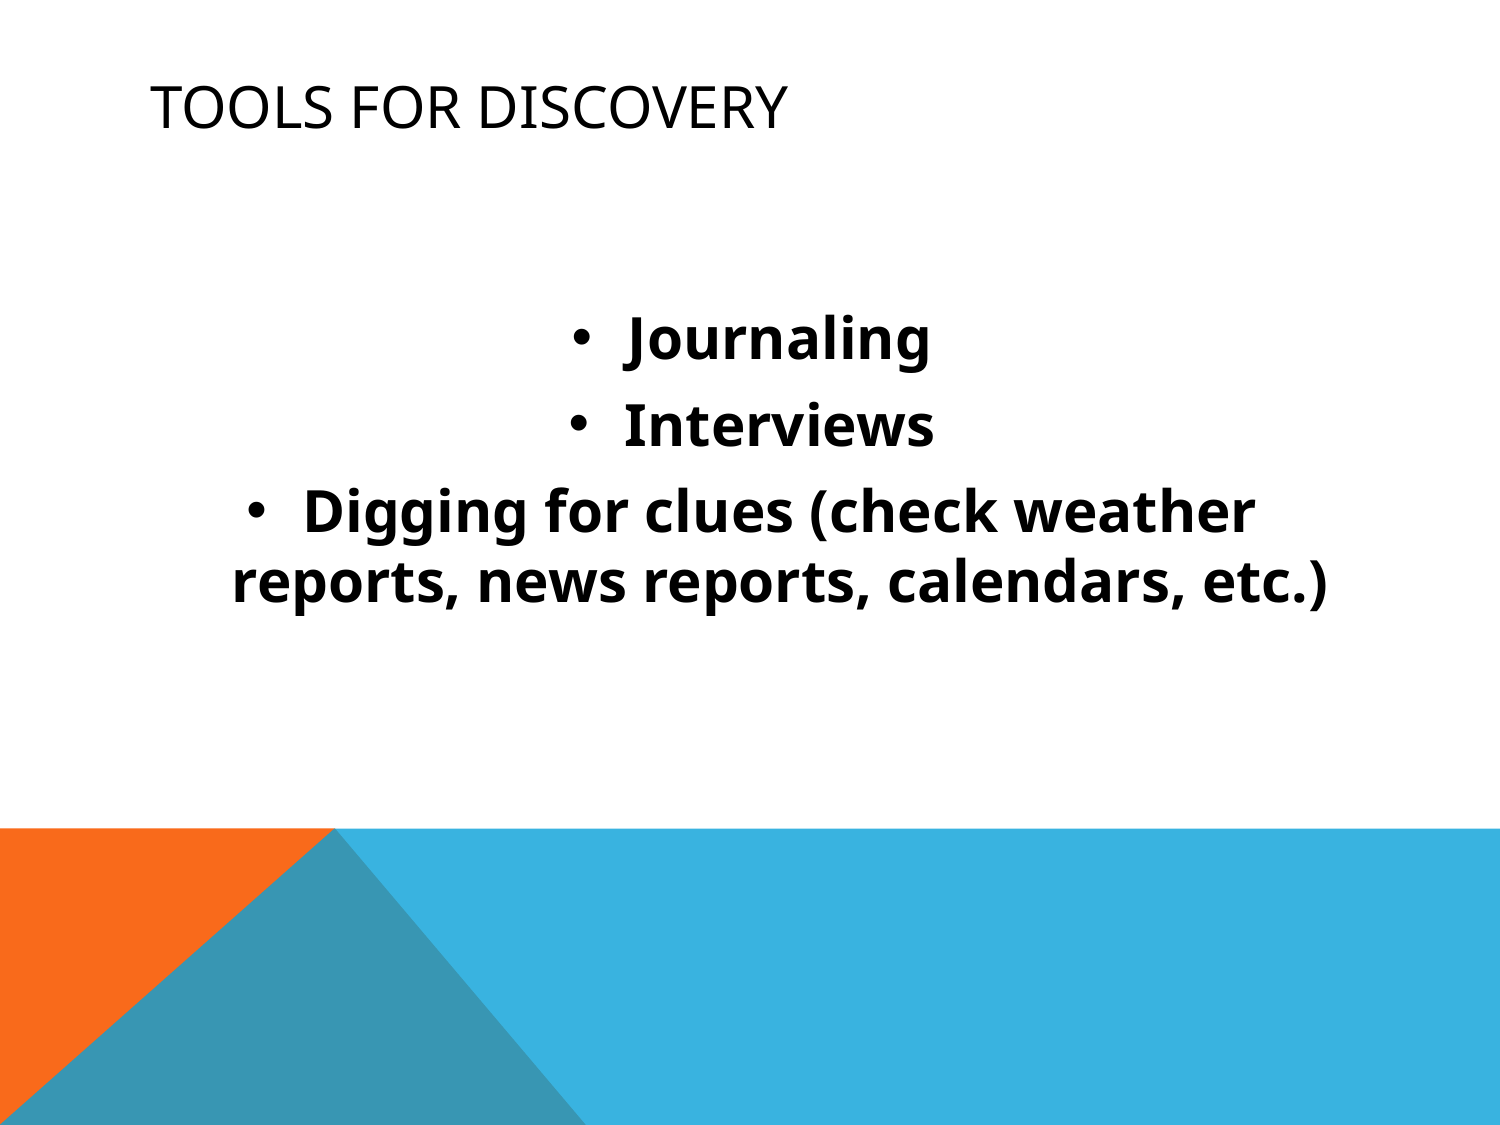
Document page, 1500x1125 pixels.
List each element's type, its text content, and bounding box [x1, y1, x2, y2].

list Journaling Interviews Digging for clues (check weather reports, news reports, calendars, etc.) [135, 180, 1369, 768]
title Tools for discovery [135, 60, 1369, 150]
